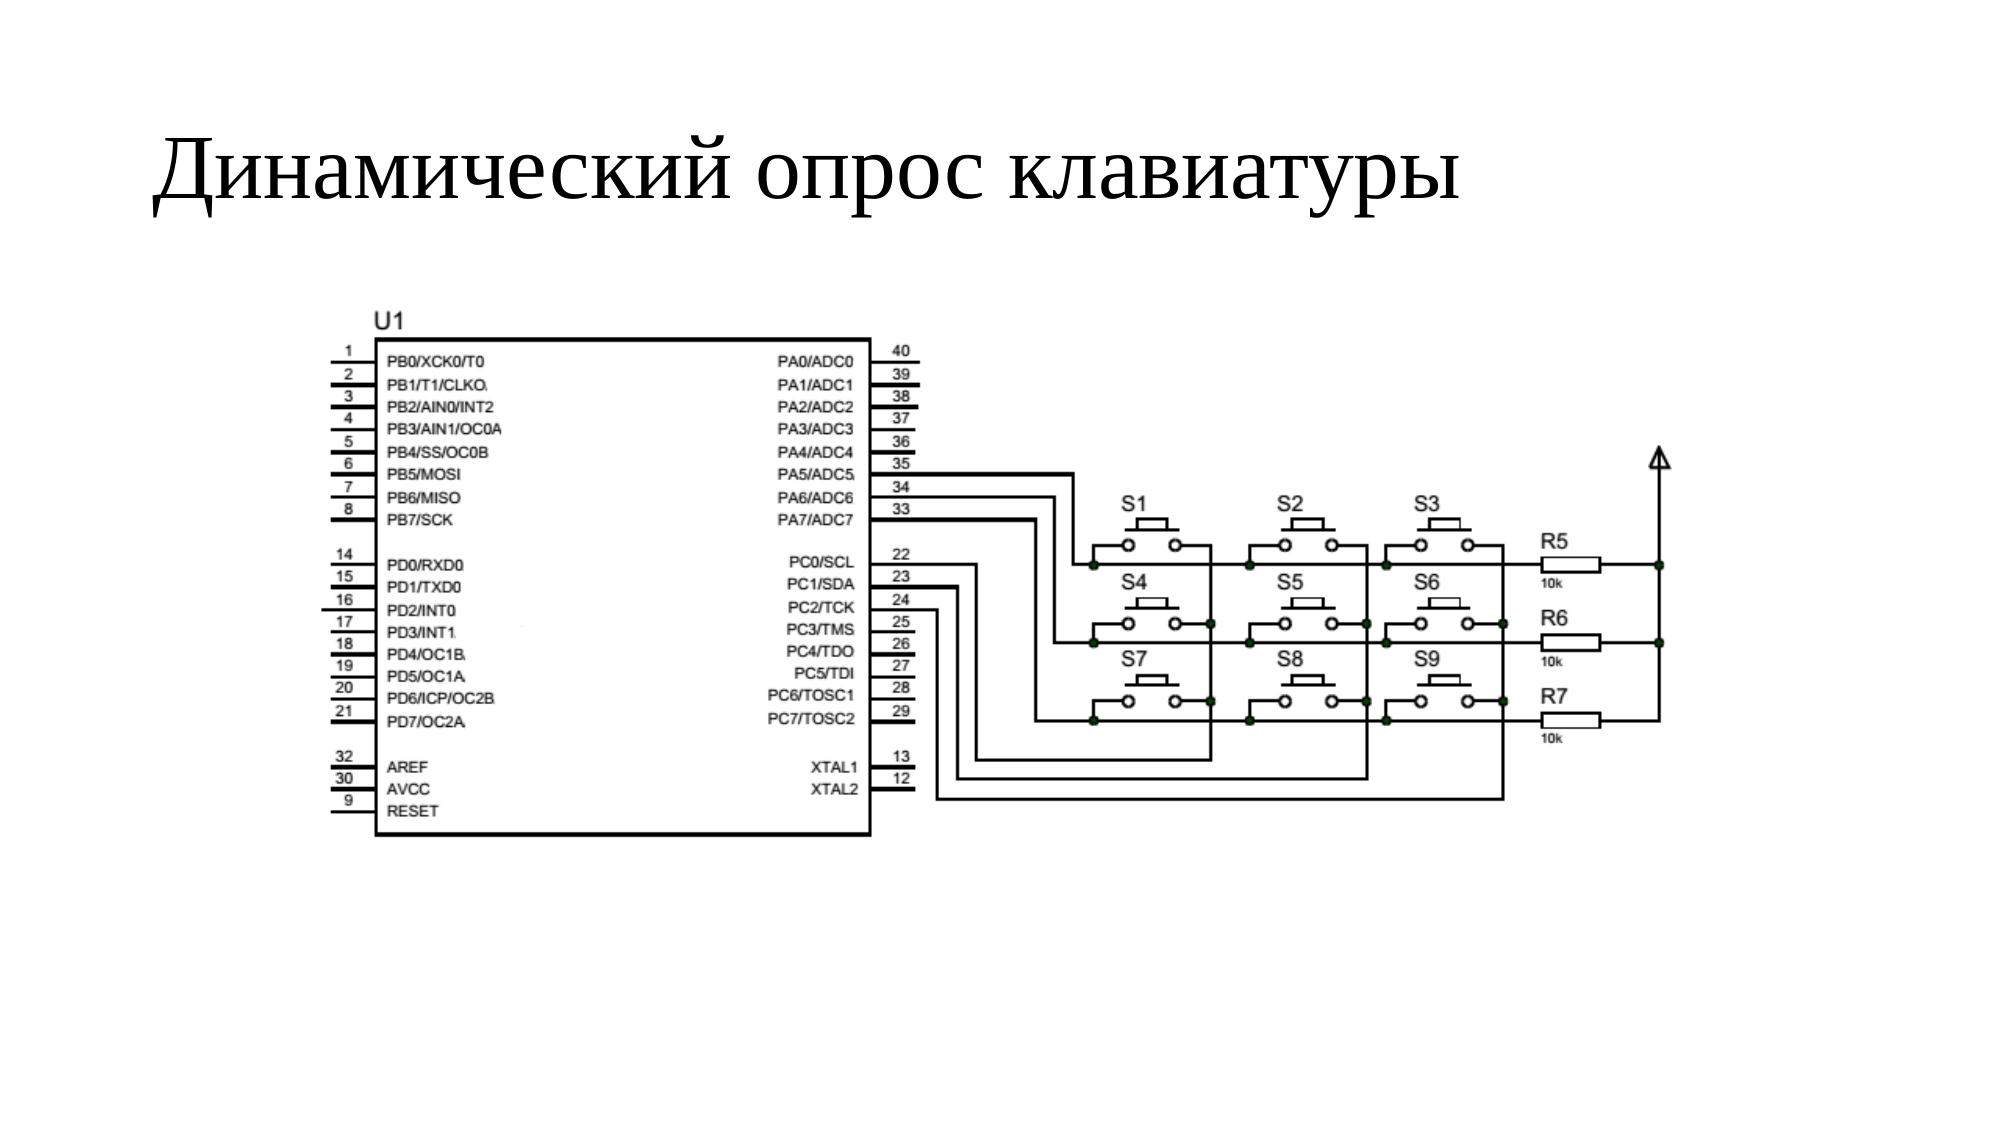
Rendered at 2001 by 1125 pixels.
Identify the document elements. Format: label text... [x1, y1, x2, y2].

picture [292, 278, 1708, 892]
title Динамический опрос клавиатуры [137, 59, 1863, 278]
